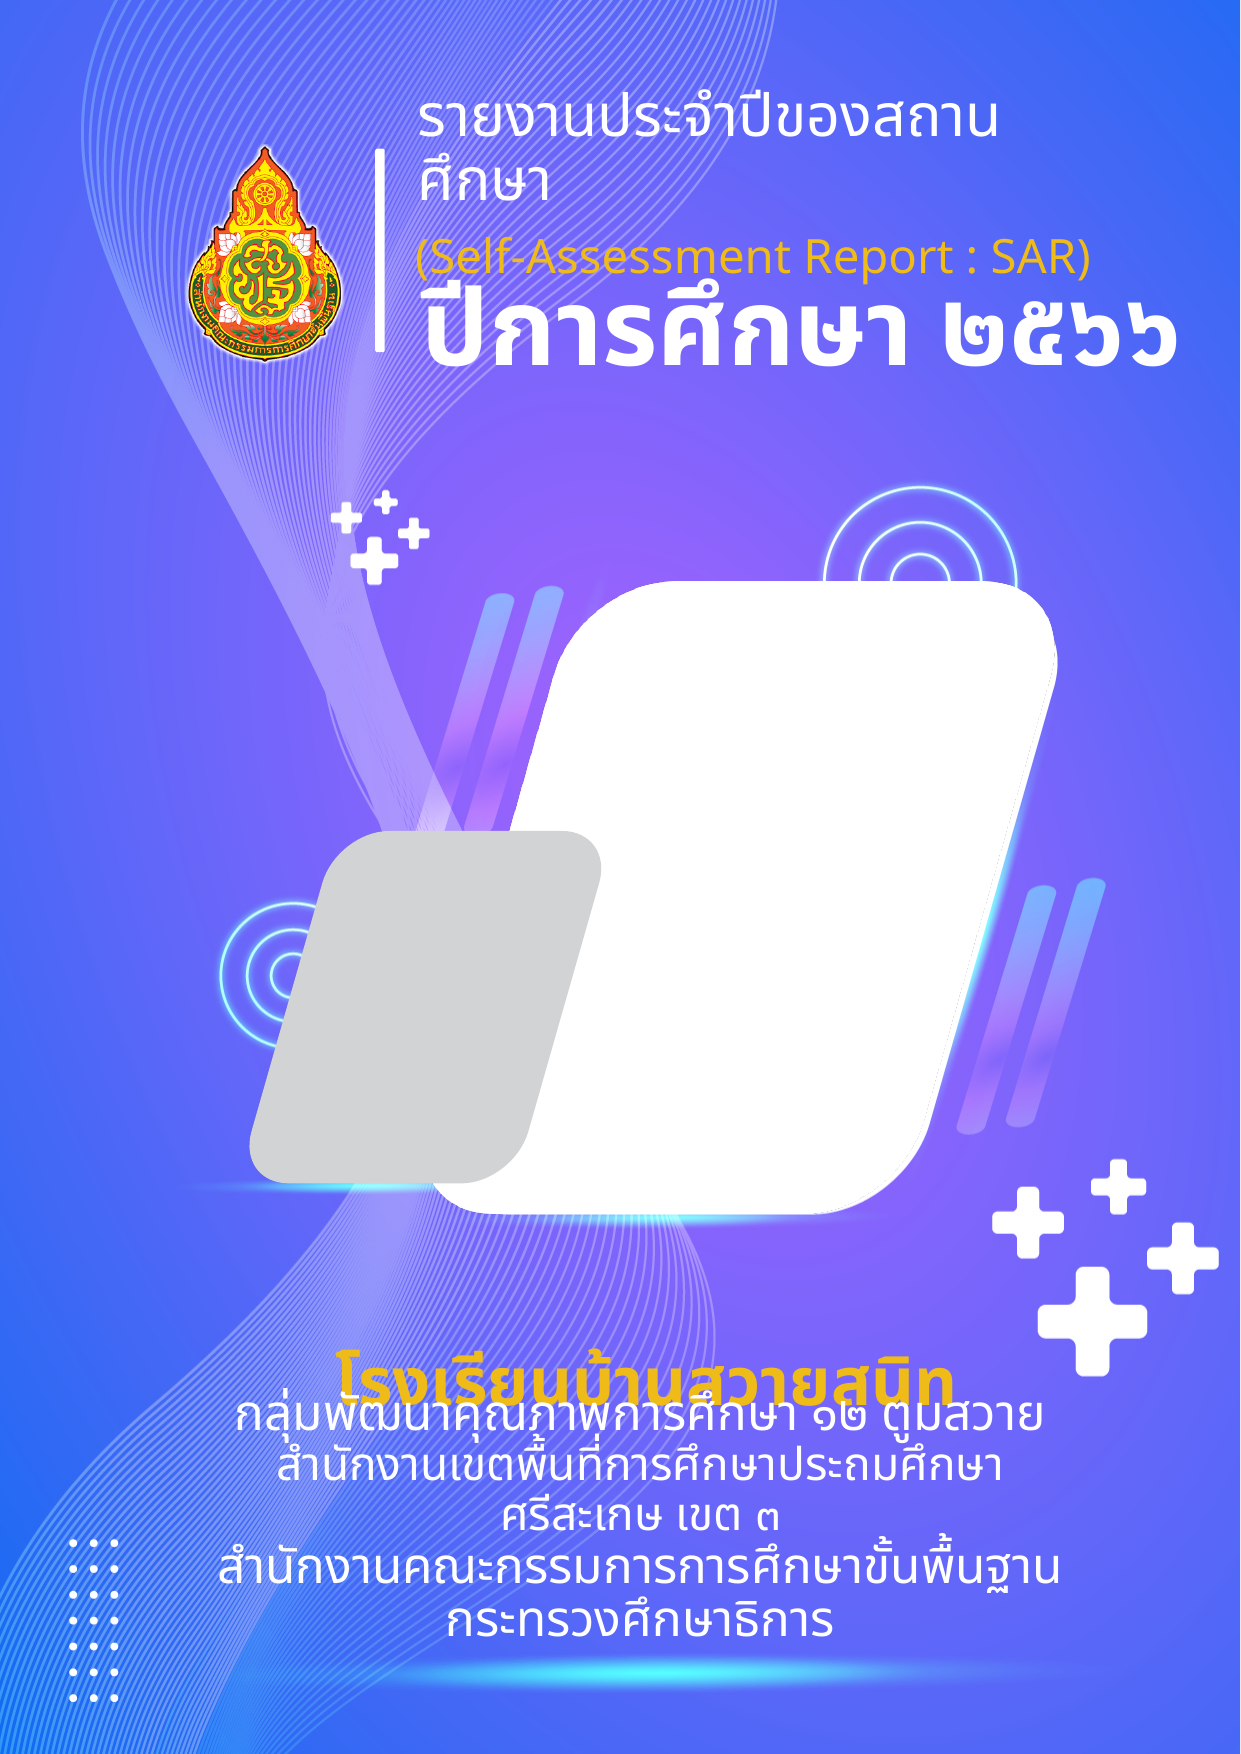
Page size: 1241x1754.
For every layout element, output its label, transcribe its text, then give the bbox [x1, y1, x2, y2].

text_box [249, 830, 422, 1184]
title รายงานประจำปีของสถานศึกษา [402, 77, 1149, 202]
text_box โรงเรียนบ้านสวายสนิท [251, 1338, 1042, 1374]
text_box กลุ่มพัฒนาคุณภาพการศึกษา ๑๒ ตูมสวาย สำนักงานเขตพื้นที่การศึกษาประถมศึกษาศรีสะเกษ เขต ๓ สำนักงานคณะกรรมการการศึกษาขั้นพื้นฐาน กระทรวงศึกษาธิการ [183, 1374, 1098, 1655]
text_box [375, 148, 385, 353]
picture [0, 0, 1241, 1754]
text_box ปีการศึกษา ๒๕๖๖ [406, 252, 1198, 397]
text_box (Self-Assessment Report : SAR) [400, 202, 1191, 291]
